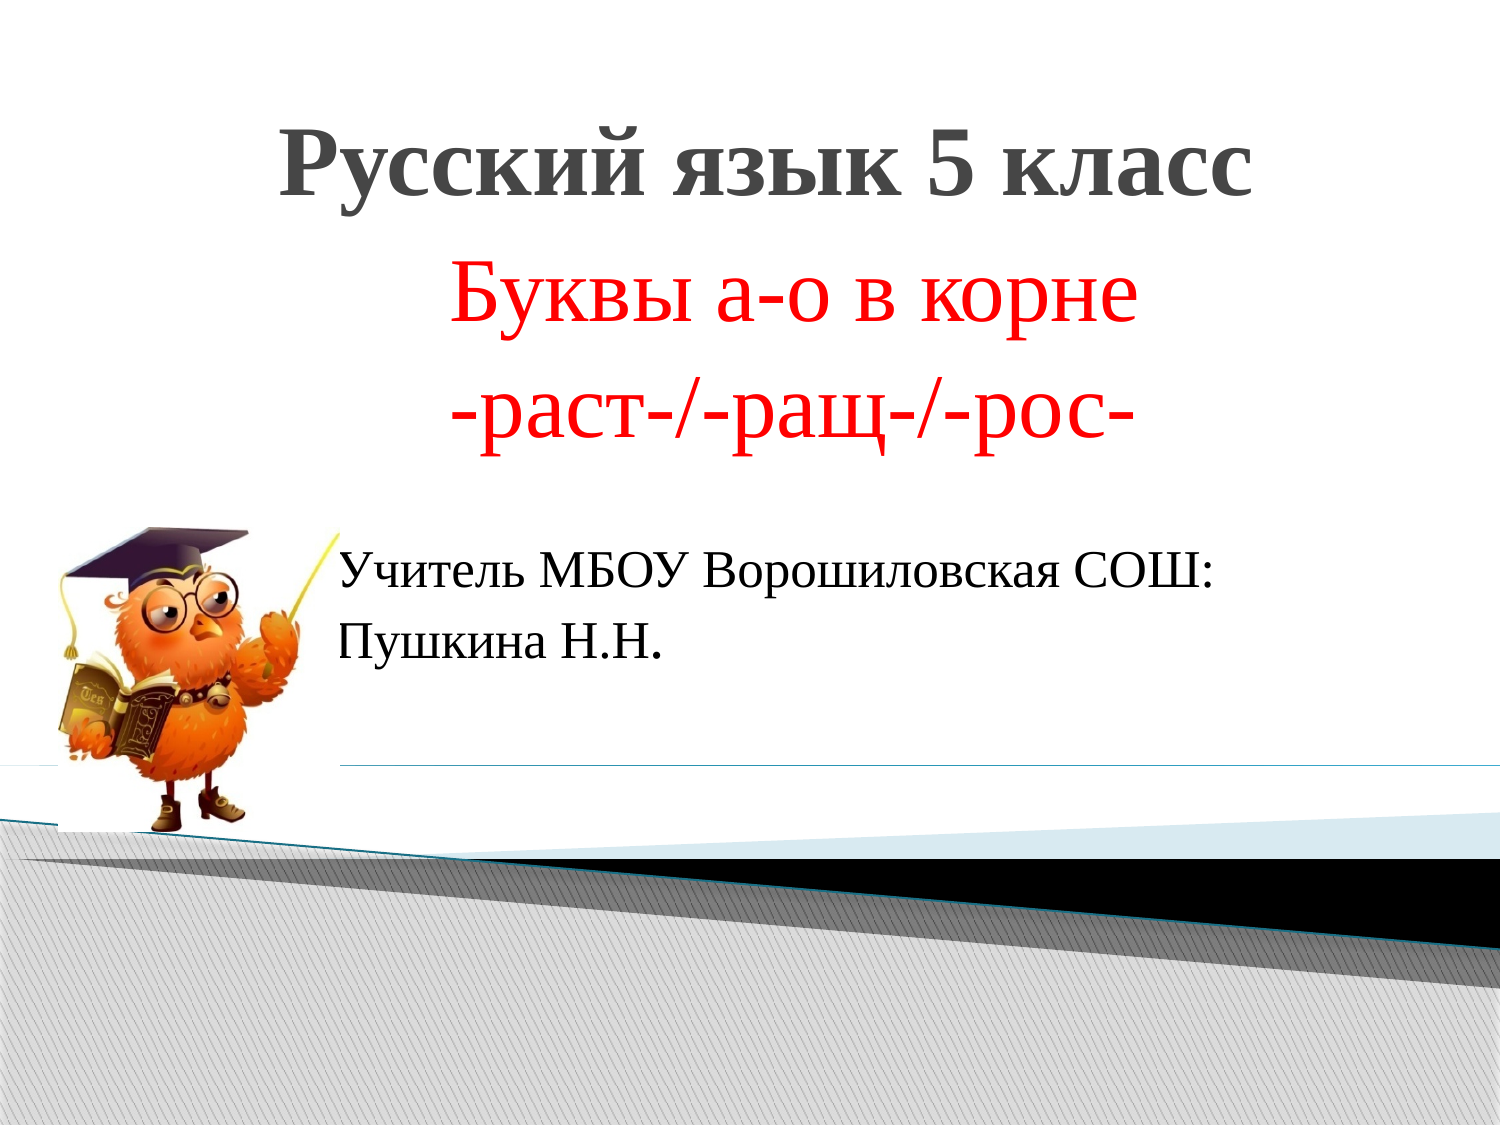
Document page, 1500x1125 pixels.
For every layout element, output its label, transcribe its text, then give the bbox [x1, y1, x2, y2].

picture [0, 527, 341, 833]
picture [5, 859, 1500, 989]
title Русский язык 5 класс [128, 82, 1404, 223]
subtitle Буквы а-о в корне -раст-/-ращ-/-рос- Учитель МБОУ Ворошиловская СОШ: Пушкина Н.Н. [328, 222, 1407, 762]
